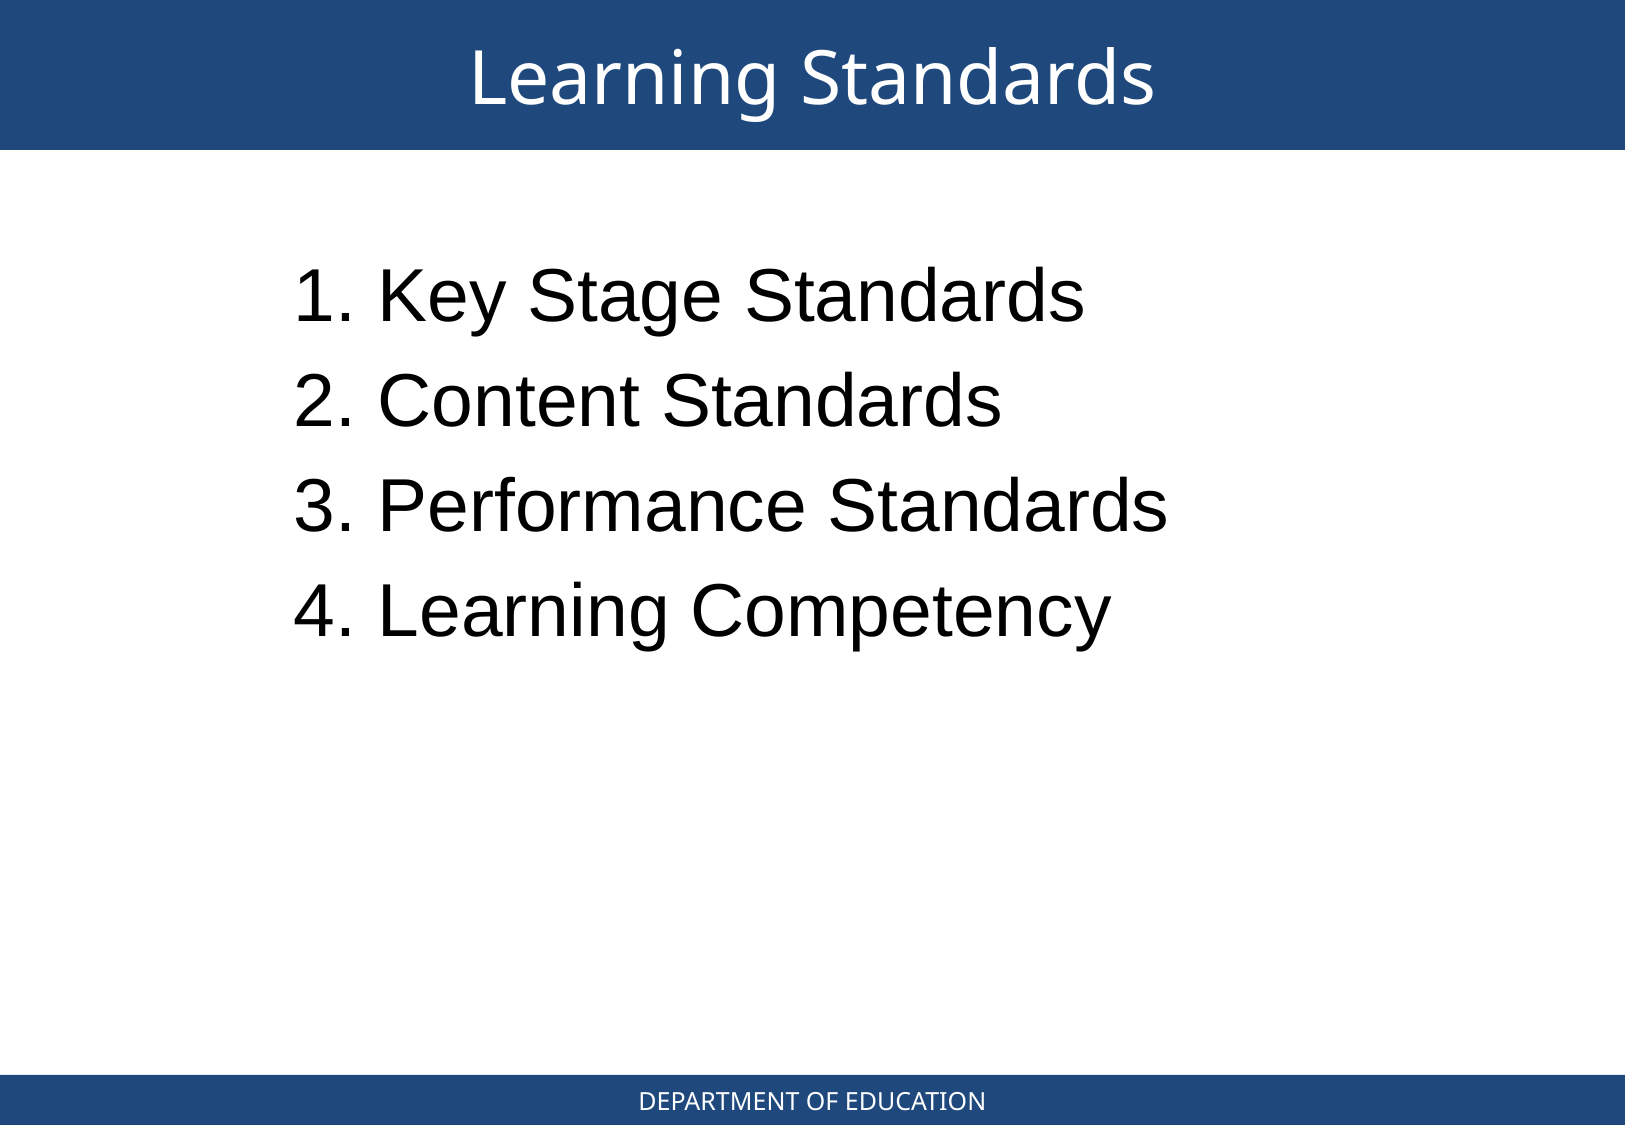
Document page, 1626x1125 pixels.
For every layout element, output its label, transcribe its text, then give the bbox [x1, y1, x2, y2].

text_box DEPARTMENT OF EDUCATION [81, 1074, 1544, 1125]
text_box [0, 0, 1625, 152]
text_box [0, 1073, 1625, 1125]
title Learning Standards [81, 0, 1544, 150]
list Key Stage Standards Content Standards Performance Standards Learning Competency [278, 238, 1339, 982]
